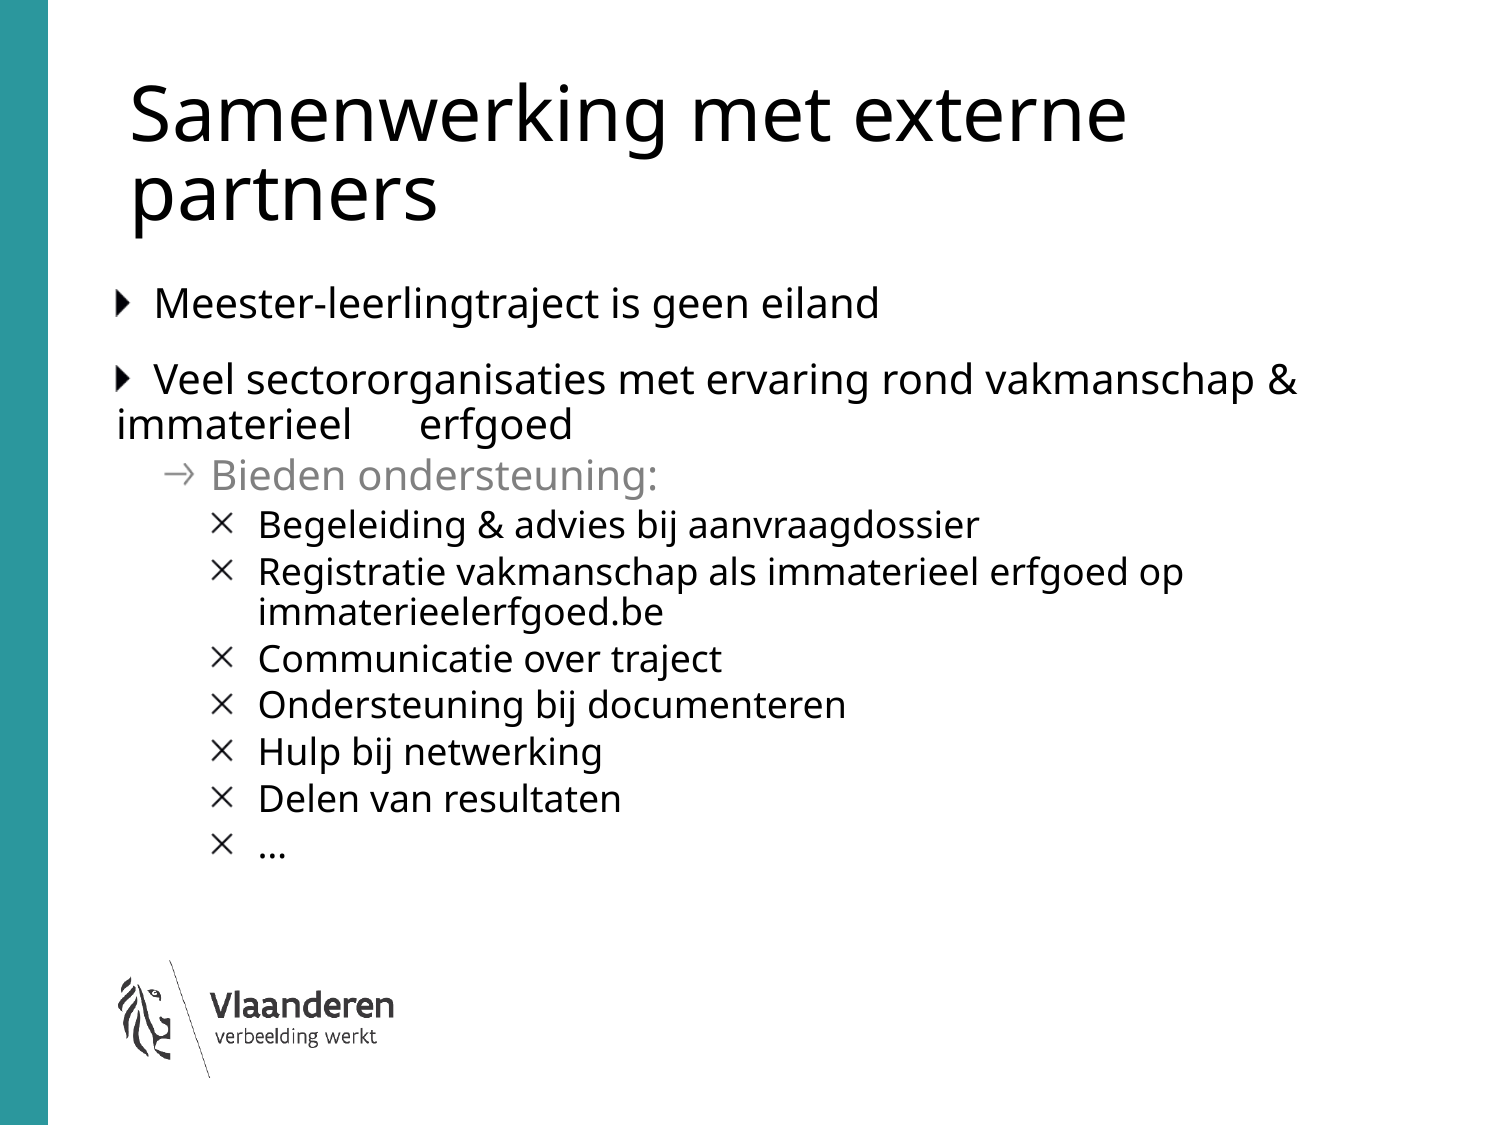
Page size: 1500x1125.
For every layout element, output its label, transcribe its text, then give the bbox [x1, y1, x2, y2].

list Meester-leerlingtraject is geen eiland Veel sectororganisaties met ervaring rond vakmanschap.& immaterieel …..erfgoed Bieden ondersteuning: Begeleiding & advies bij aanvraagdossier Registratie vakmanschap als immaterieel erfgoed op immaterieelerfgoed.be Communicatie over traject Ondersteuning bij documenteren Hulp bij netwerking Delen van resultaten … [115, 256, 1500, 904]
picture [163, 463, 206, 486]
picture [115, 289, 154, 317]
picture [210, 833, 256, 856]
picture [210, 693, 256, 716]
picture [210, 646, 256, 669]
picture [210, 559, 256, 582]
picture [115, 365, 154, 392]
picture [210, 786, 256, 809]
title Samenwerking met externe partners [129, 77, 1395, 243]
picture [210, 512, 256, 535]
picture [118, 960, 395, 1078]
picture [210, 739, 256, 763]
